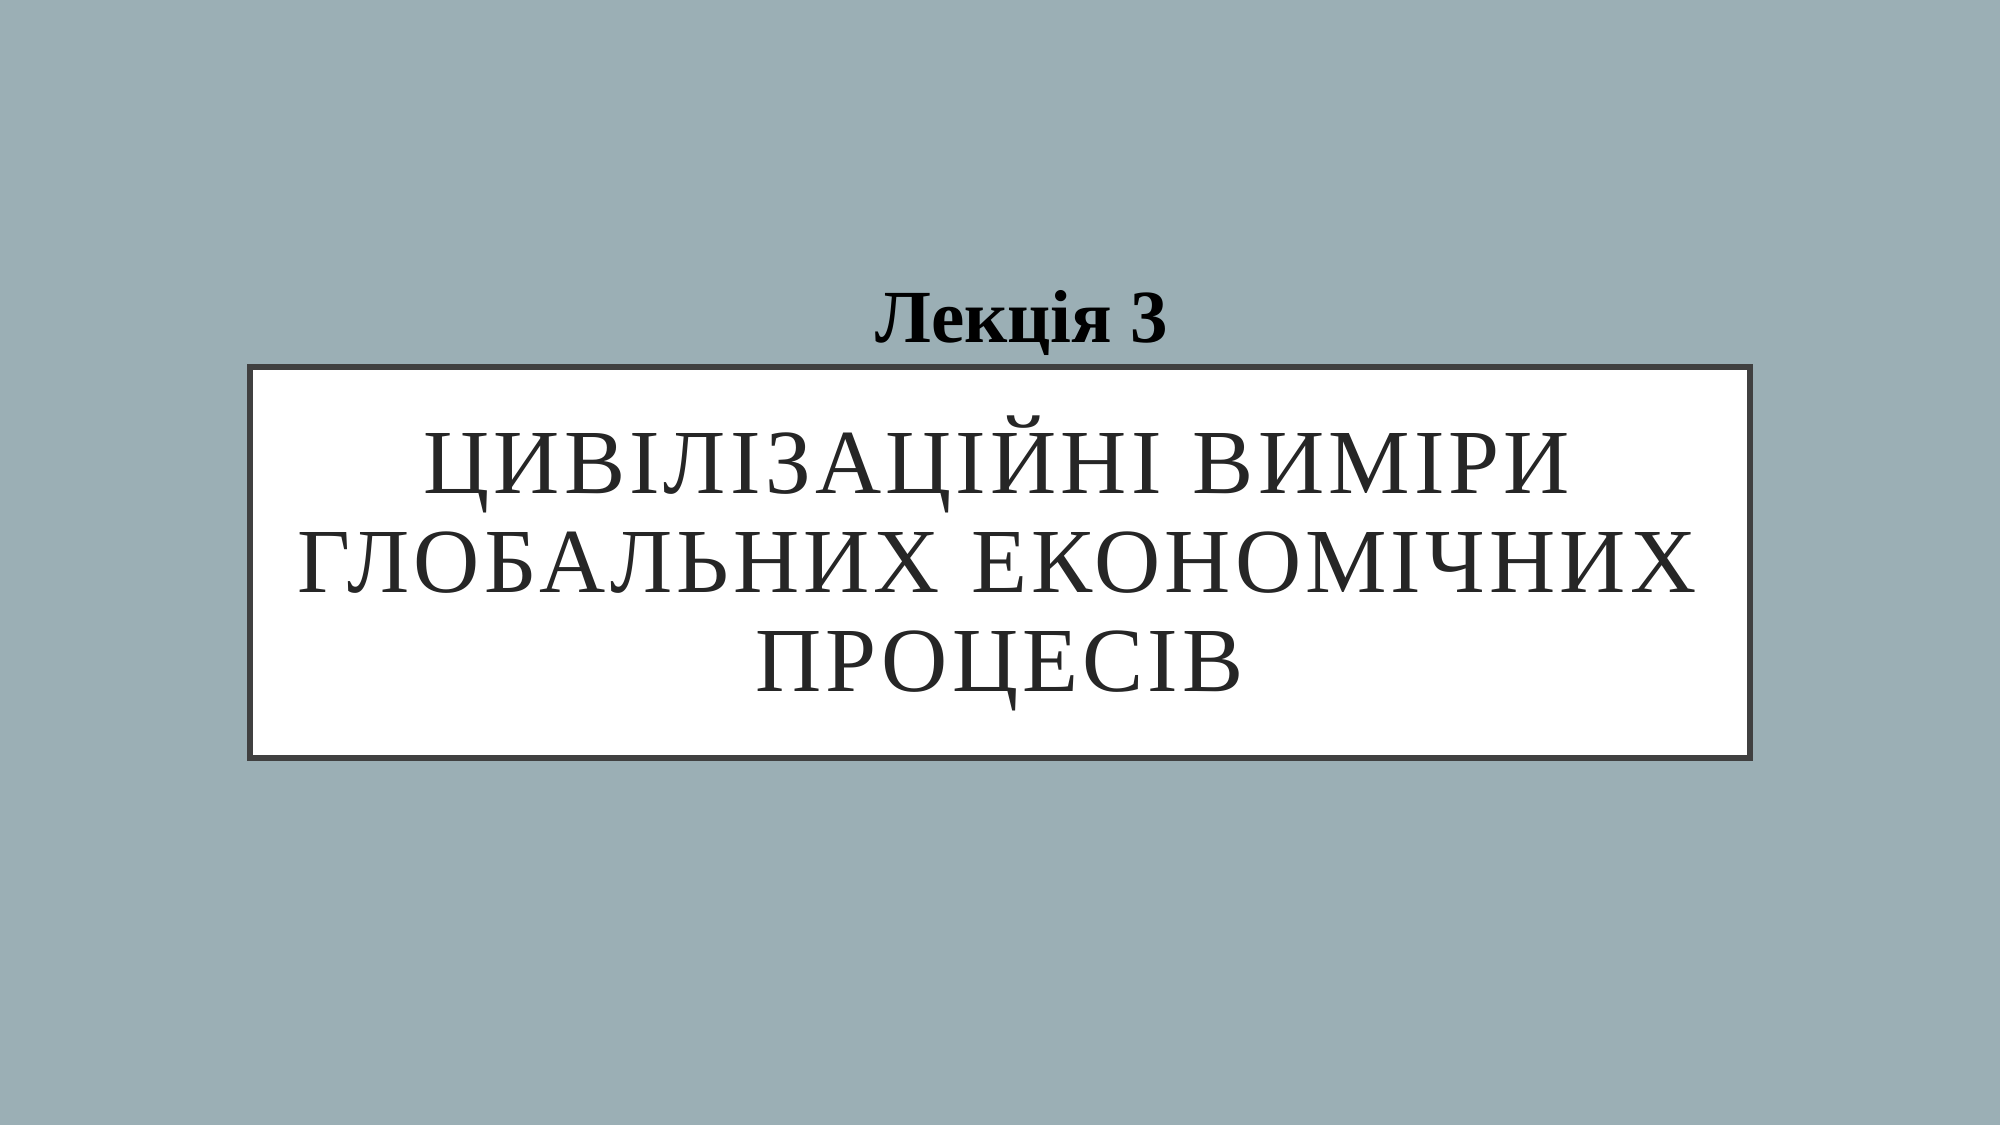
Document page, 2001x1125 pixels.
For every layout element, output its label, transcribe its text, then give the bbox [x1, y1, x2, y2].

title Цивілізаційні виміри глобальних економічних процесів [247, 364, 1753, 761]
text_box Лекція 3 [861, 260, 1861, 366]
